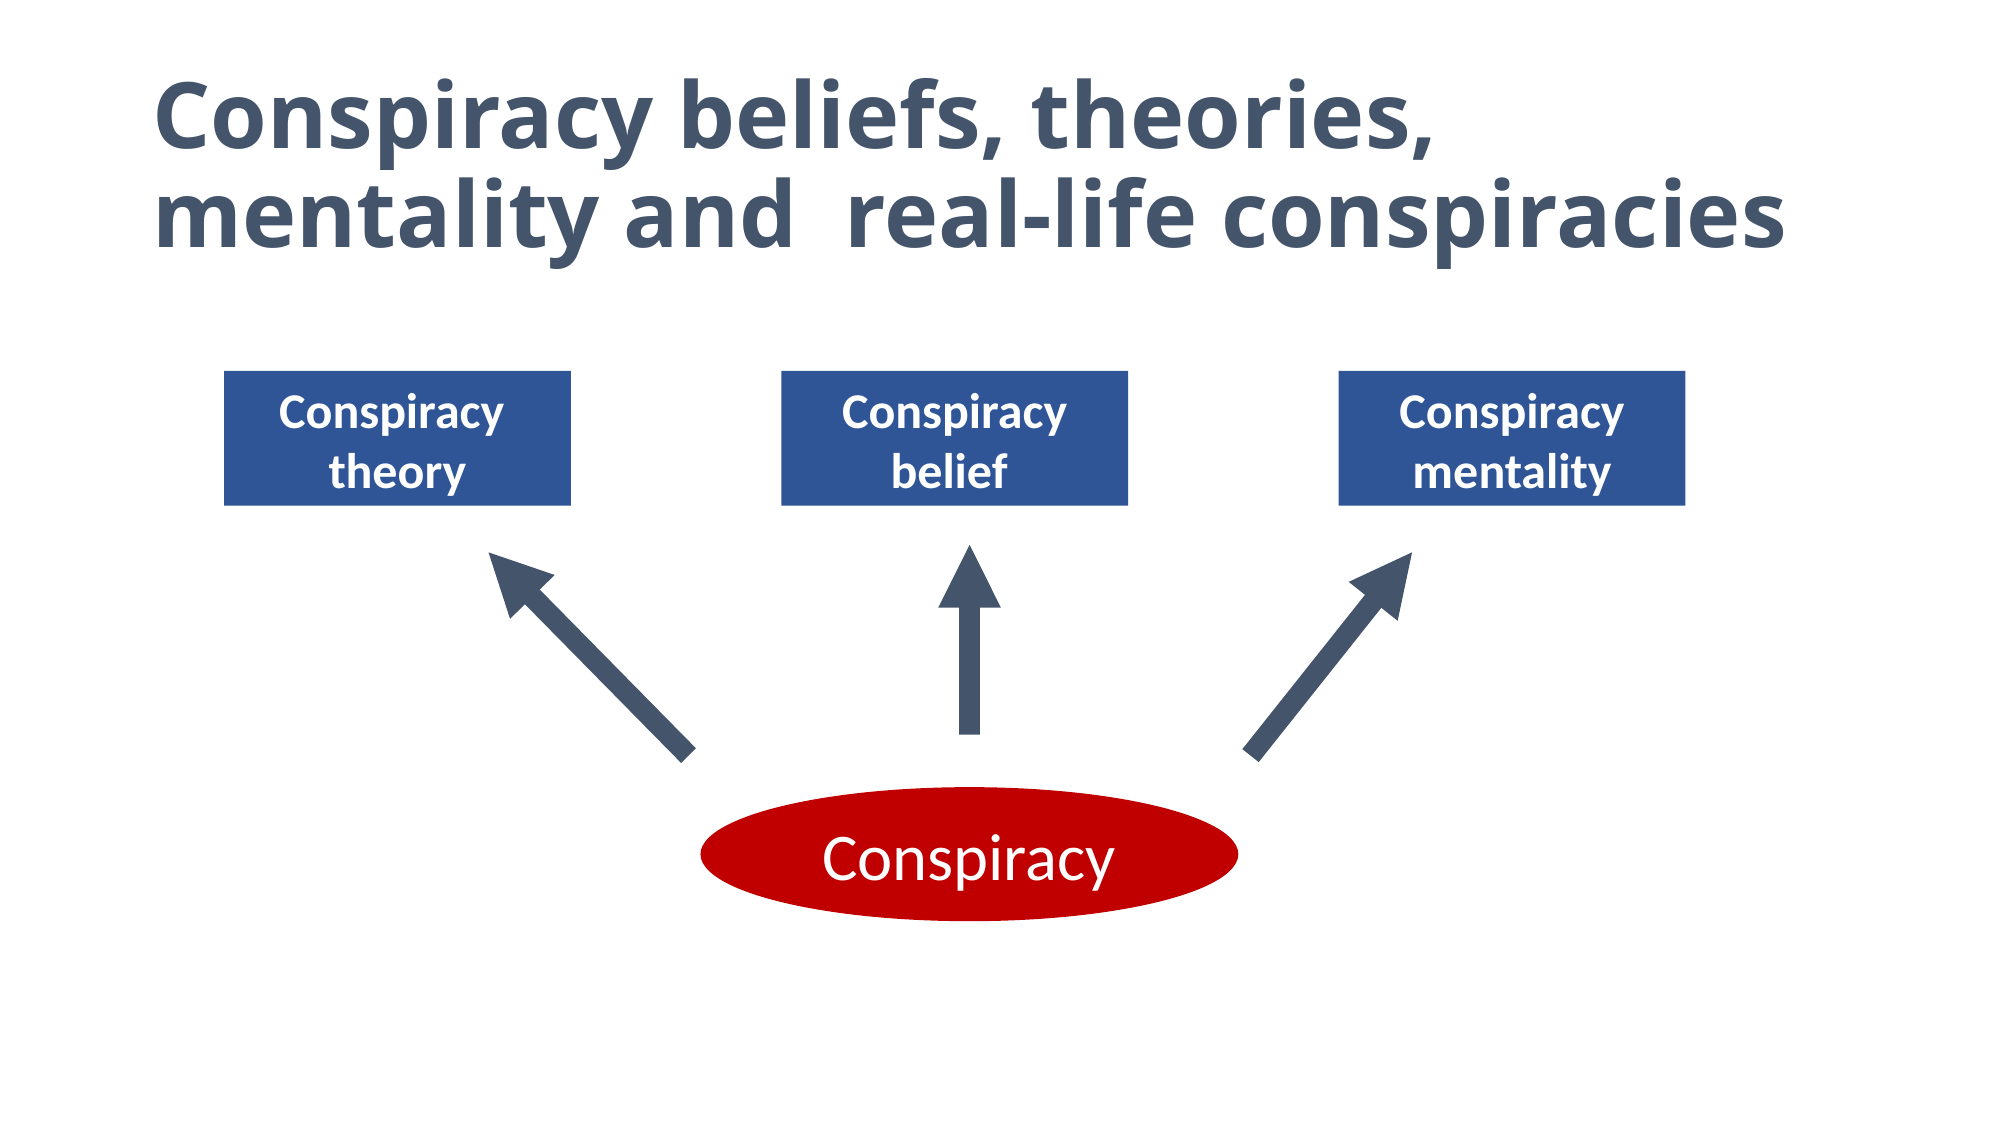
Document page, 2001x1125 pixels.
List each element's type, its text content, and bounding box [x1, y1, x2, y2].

text_box Conspiracy [700, 787, 1239, 922]
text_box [1250, 552, 1413, 756]
text_box Conspiracy belief [781, 370, 1129, 506]
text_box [488, 552, 689, 756]
text_box Conspiracy theory [224, 370, 571, 506]
title Conspiracy beliefs, theories, mentality and real-life conspiracies [137, 59, 1863, 278]
text_box Conspiracy mentality [1338, 370, 1686, 506]
